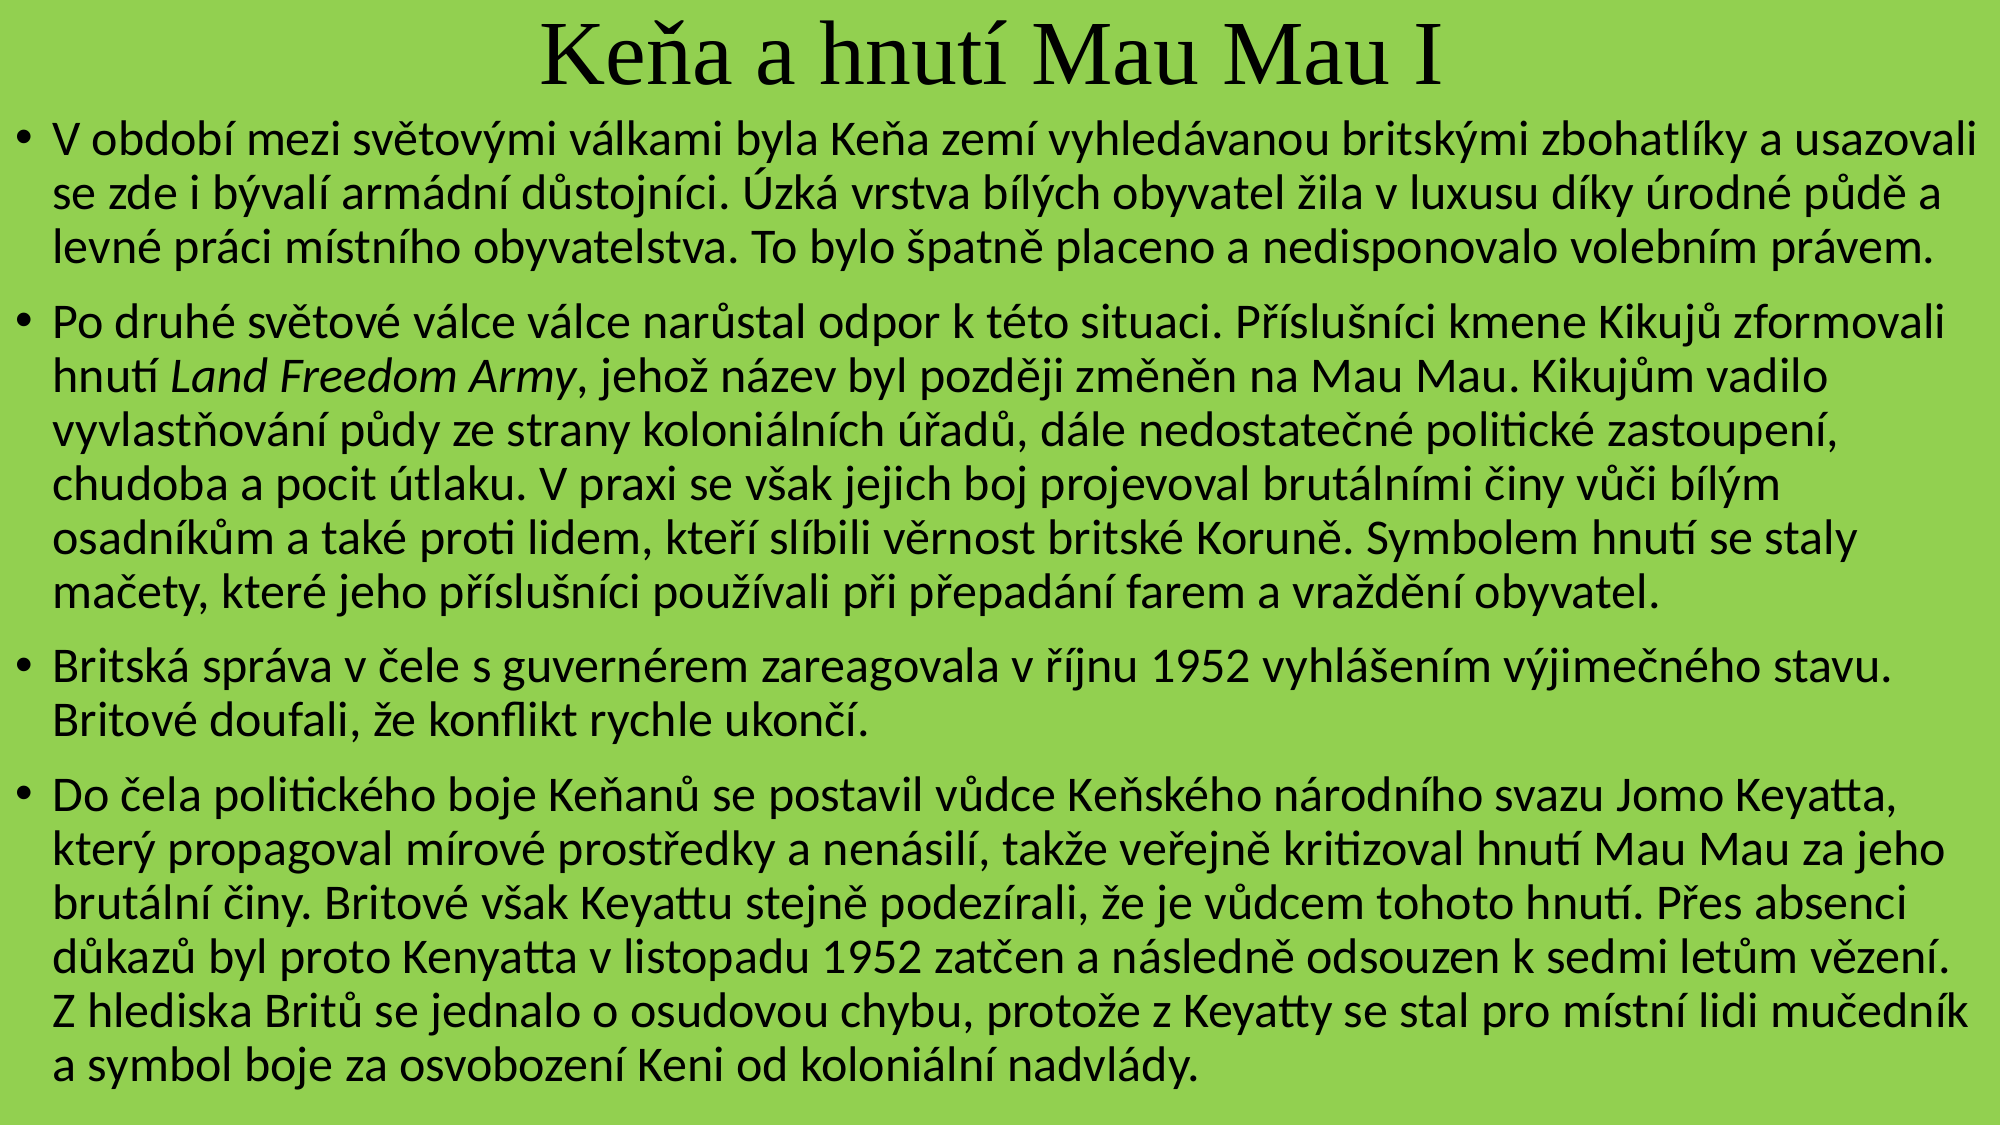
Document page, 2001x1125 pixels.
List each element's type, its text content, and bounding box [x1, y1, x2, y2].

list V období mezi světovými válkami byla Keňa zemí vyhledávanou britskými zbohatlíky a usazovali se zde i bývalí armádní důstojníci. Úzká vrstva bílých obyvatel žila v luxusu díky úrodné půdě a levné práci místního obyvatelstva. To bylo špatně placeno a nedisponovalo volebním právem. Po druhé světové válce válce narůstal odpor k této situaci. Příslušníci kmene Kikujů zformovali hnutí Land Freedom Army, jehož název byl později změněn na Mau Mau. Kikujům vadilo vyvlastňování půdy ze strany koloniálních úřadů, dále nedostatečné politické zastoupení, chudoba a pocit útlaku. V praxi se však jejich boj projevoval brutálními činy vůči bílým osadníkům a také proti lidem, kteří slíbili věrnost britské Koruně. Symbolem hnutí se staly mačety, které jeho příslušníci používali při přepadání farem a vraždění obyvatel. Britská správa v čele s guvernérem zareagovala v říjnu 1952 vyhlášením výjimečného stavu. Britové doufali, že konflikt rychle ukončí. Do čela politického boje Keňanů se postavil vůdce Keňského národního svazu Jomo Keyatta, který propagoval mírové prostředky a nenásilí, takže veřejně kritizoval hnutí Mau Mau za jeho brutální činy. Britové však Keyattu stejně podezírali, že je vůdcem tohoto hnutí. Přes absenci důkazů byl proto Kenyatta v listopadu 1952 zatčen a následně odsouzen k sedmi letům vězení. Z hlediska Britů se jednalo o osudovou chybu, protože z Keyatty se stal pro místní lidi mučedník a symbol boje za osvobození Keni od koloniální nadvlády. [0, 104, 2000, 1125]
title Keňa a hnutí Mau Mau I [478, 0, 2000, 104]
